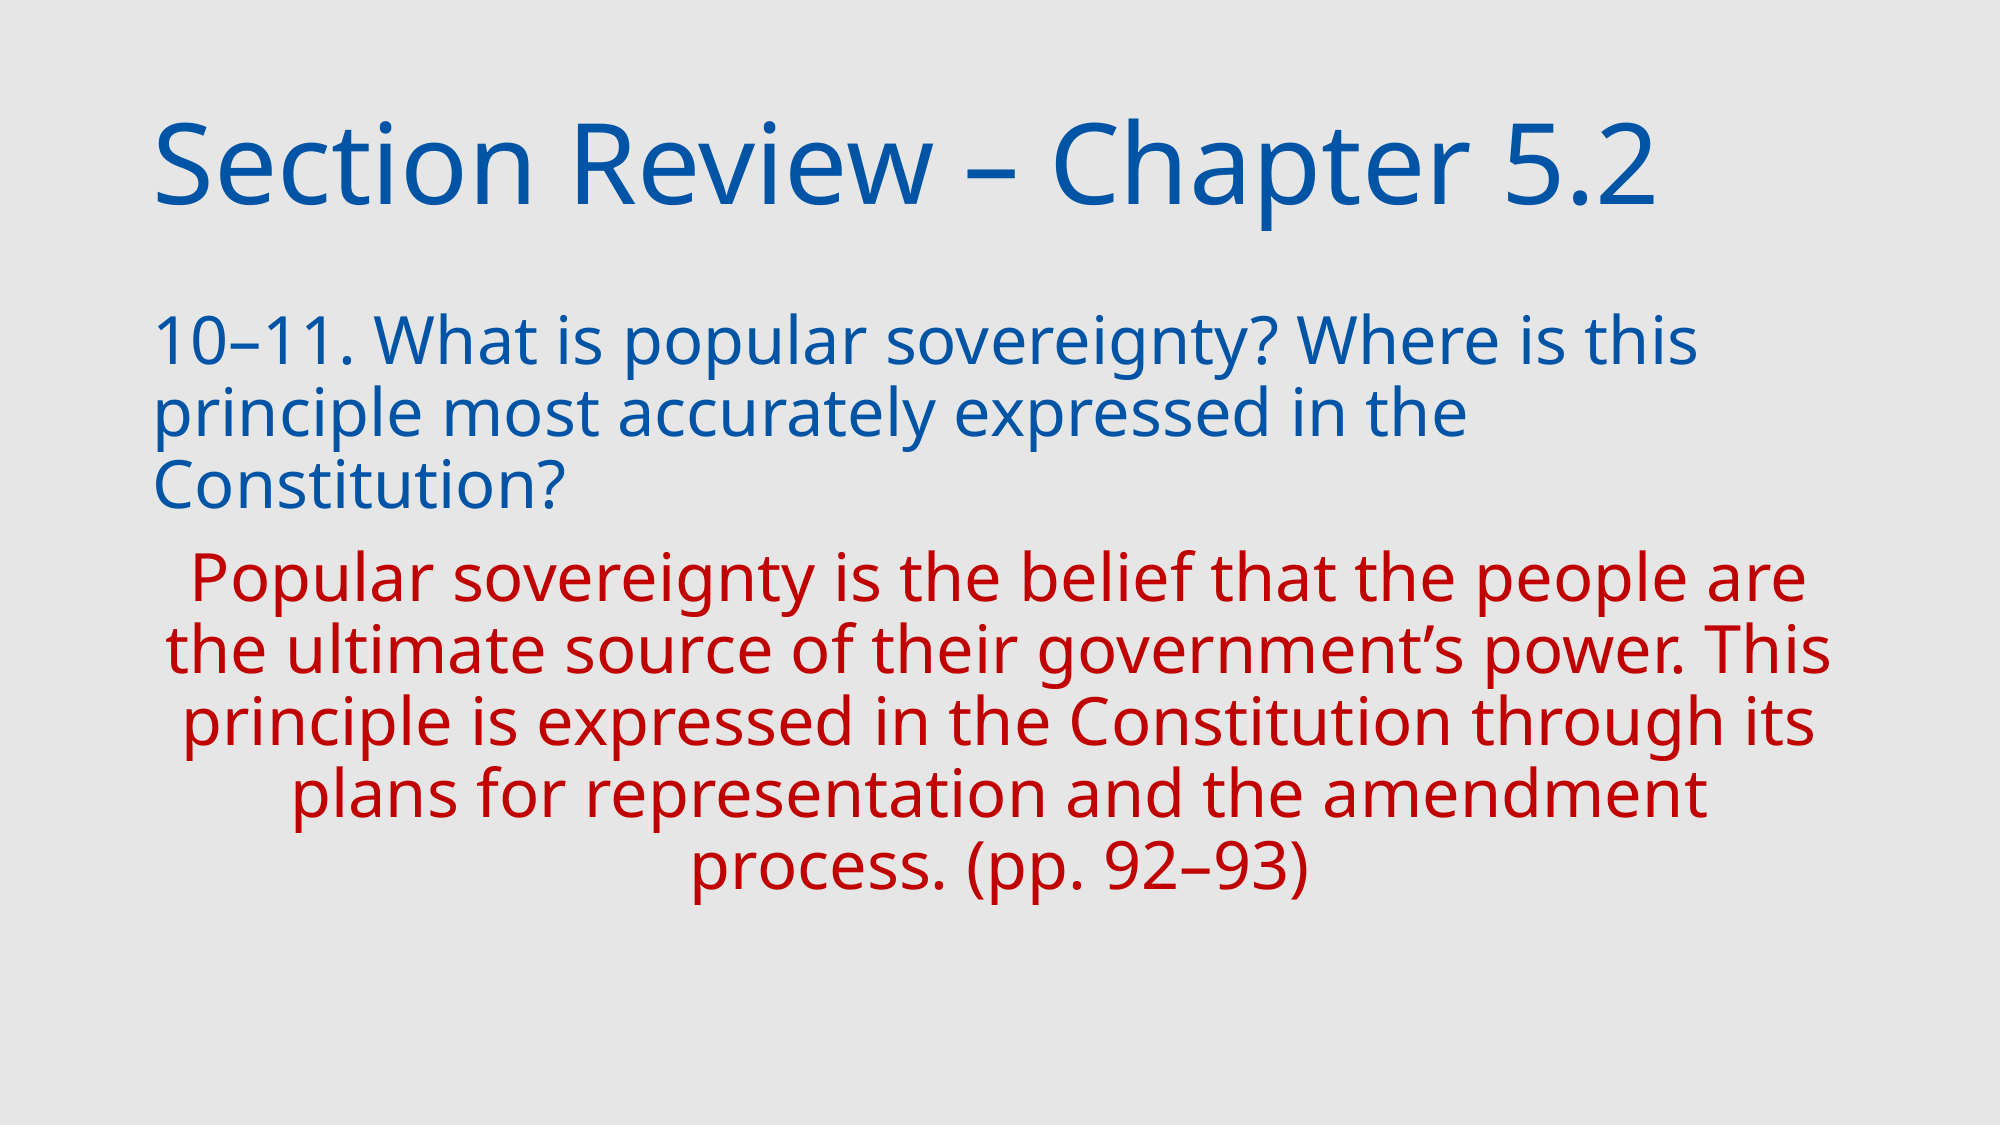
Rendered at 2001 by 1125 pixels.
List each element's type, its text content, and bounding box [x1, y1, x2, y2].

list 10–11. What is popular sovereignty? Where is this principle most accurately expressed in the Constitution? Popular sovereignty is the belief that the people are the ultimate source of their government’s power. This principle is expressed in the Constitution through its plans for representation and the amendment process. (pp. 92–93) [137, 299, 1863, 1014]
title Section Review – Chapter 5.2 [137, 59, 1863, 278]
